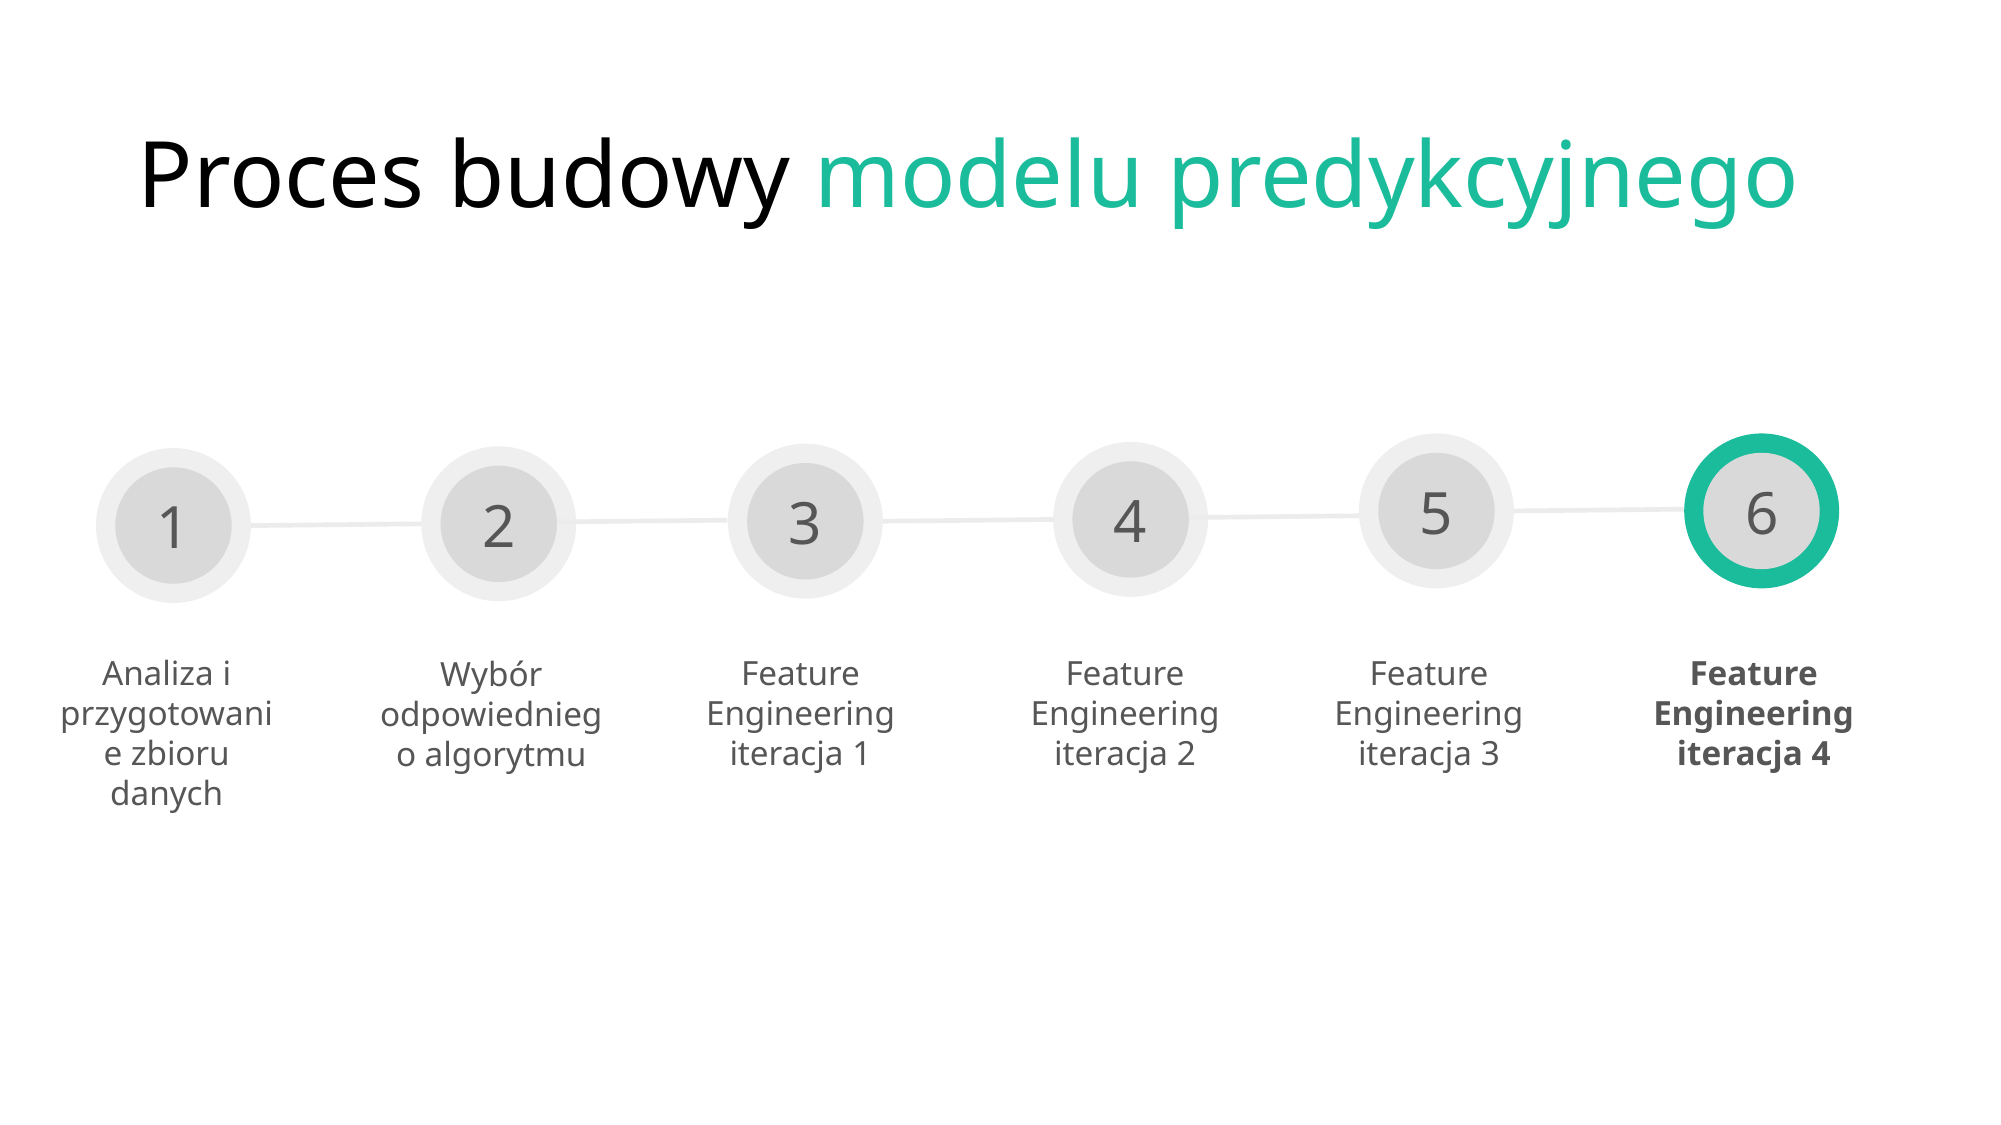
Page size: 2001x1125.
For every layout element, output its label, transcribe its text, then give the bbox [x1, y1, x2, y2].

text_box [1053, 441, 1209, 597]
text_box Feature Engineering iteracja 1 [686, 645, 930, 780]
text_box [1684, 433, 1840, 589]
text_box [727, 443, 883, 599]
text_box Feature Engineering iteracja 2 [1011, 645, 1254, 780]
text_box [95, 448, 251, 603]
text_box Wybór odpowiedniego algorytmu [377, 645, 620, 781]
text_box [421, 446, 577, 602]
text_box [1358, 433, 1514, 589]
text_box Feature Engineering iteracja 3 [1315, 644, 1558, 780]
list Proces budowy modelu predykcyjnego [137, 108, 1914, 235]
text_box Analiza i przygotowanie zbioru danych [52, 645, 296, 820]
text_box Feature Engineering iteracja 4 [1639, 644, 1883, 780]
